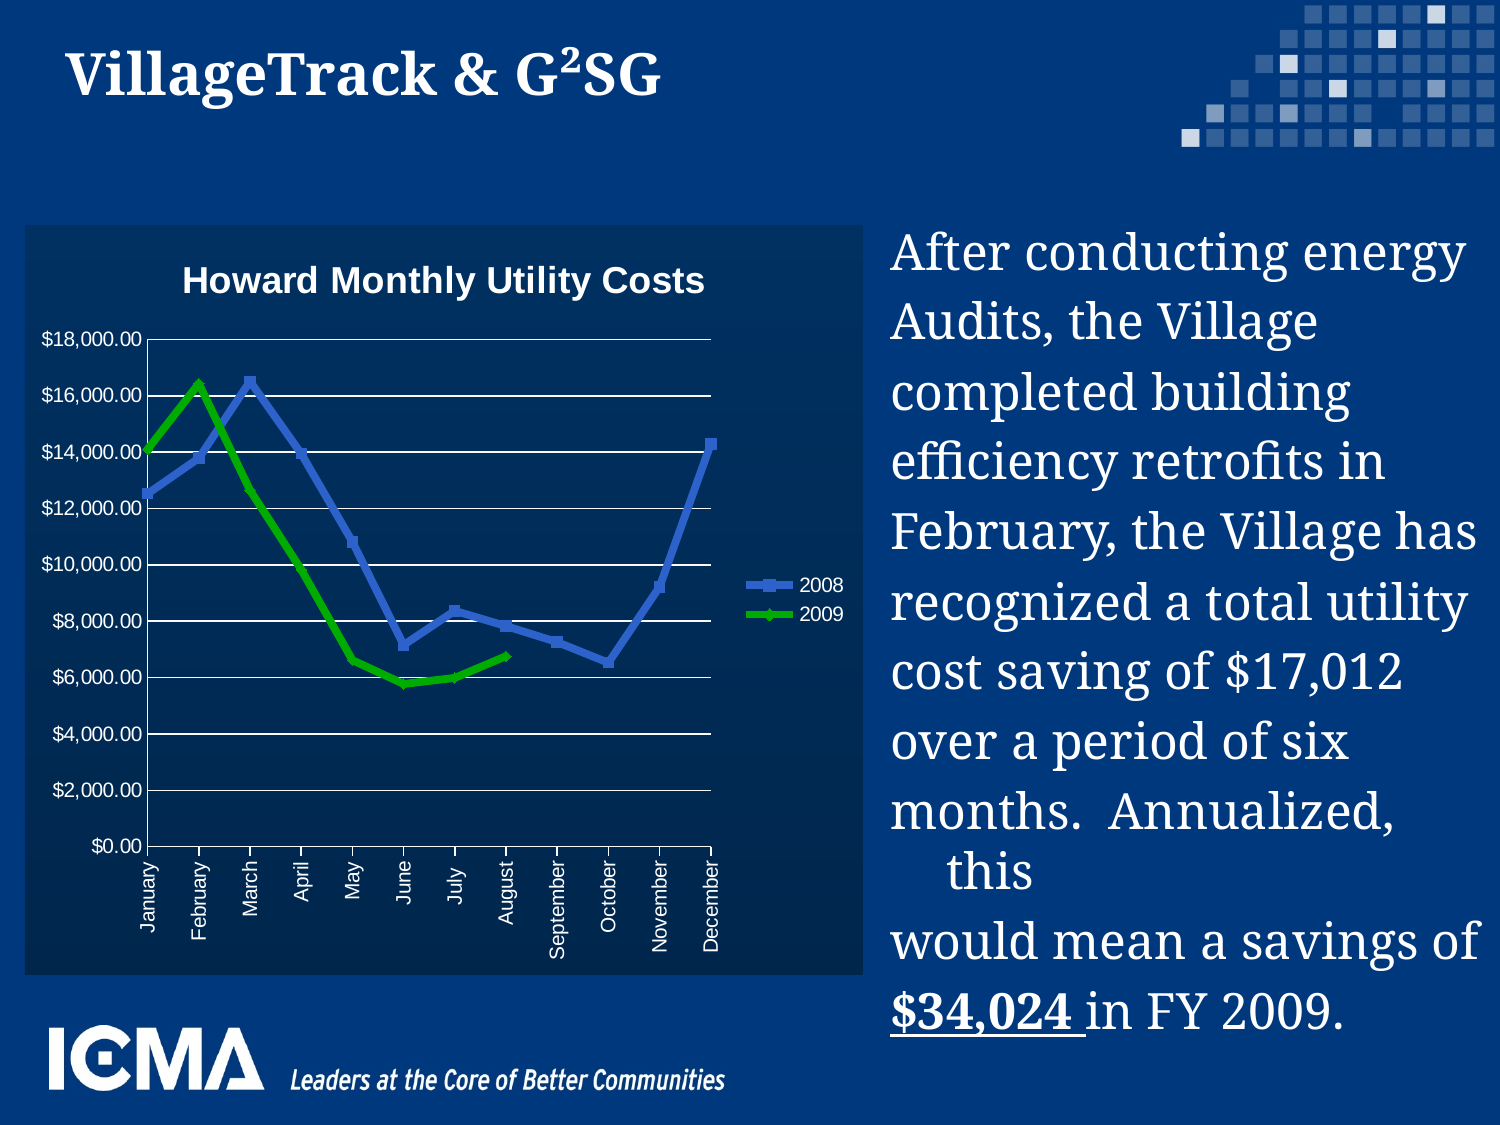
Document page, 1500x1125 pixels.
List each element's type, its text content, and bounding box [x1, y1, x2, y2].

picture [0, 0, 1500, 153]
list After conducting energy Audits, the Village completed building efficiency retrofits in February, the Village has recognized a total utility cost saving of $17,012 over a period of six months. Annualized, this would mean a savings of $34,024 in FY 2009. [874, 212, 1500, 1013]
chart [24, 224, 863, 976]
title VillageTrack & G²SG [49, 29, 1213, 138]
picture [49, 1025, 725, 1091]
